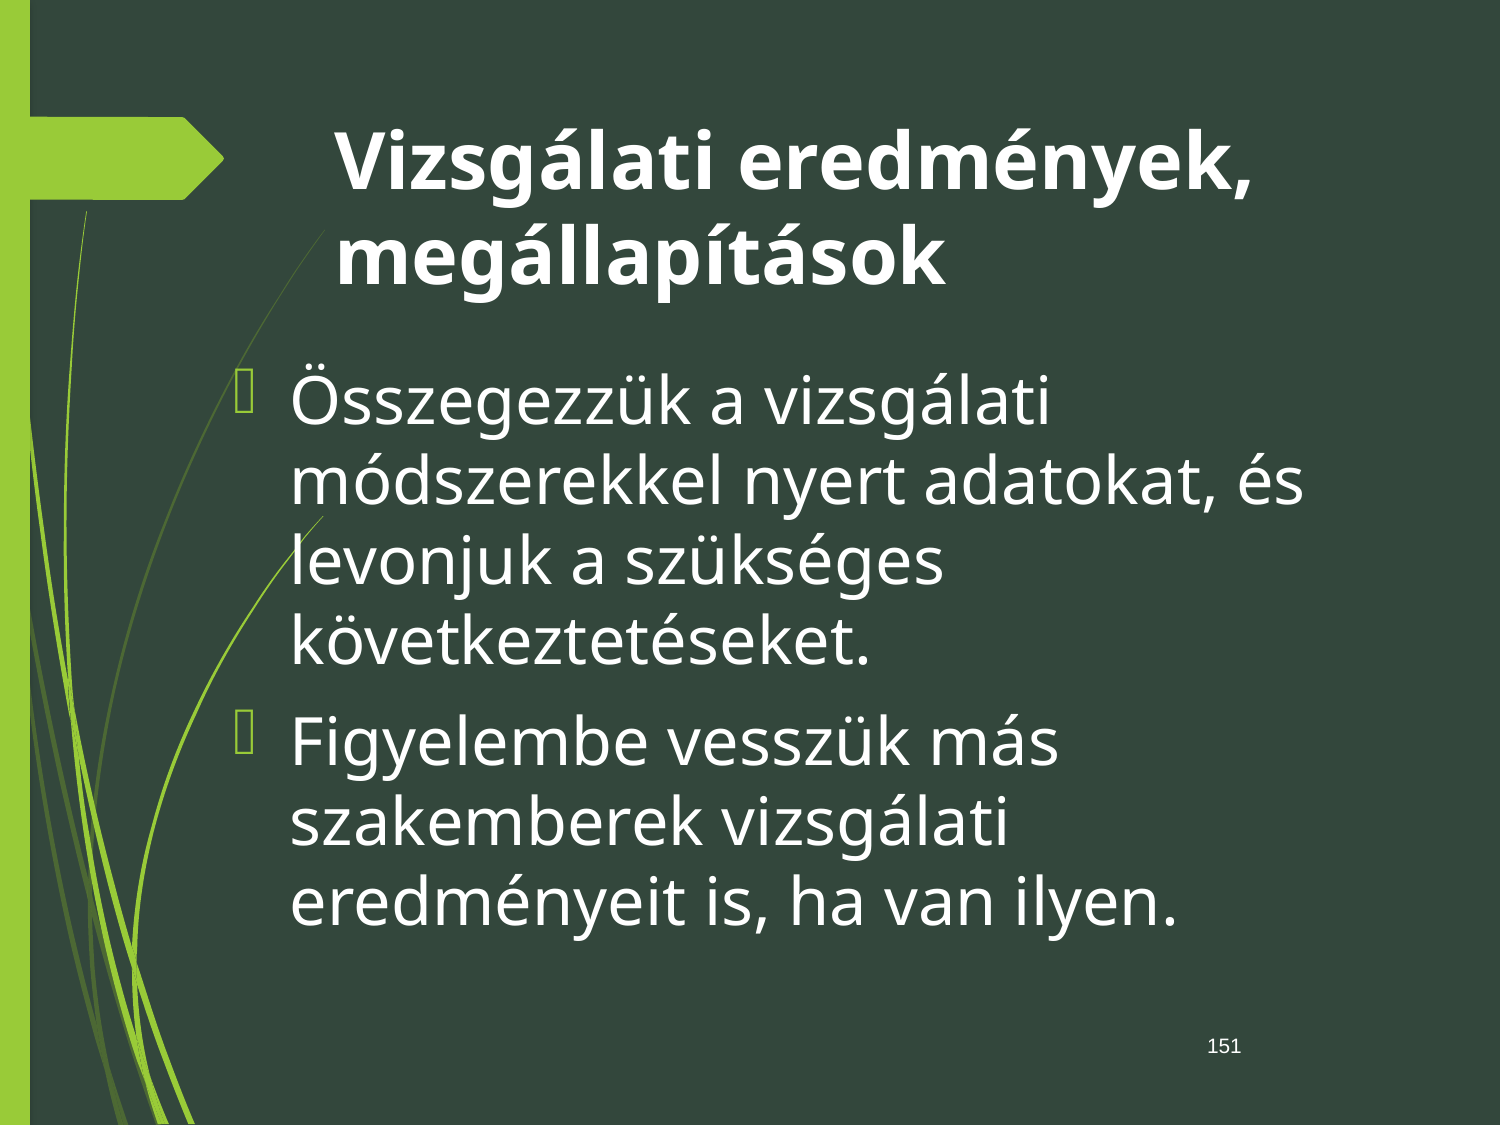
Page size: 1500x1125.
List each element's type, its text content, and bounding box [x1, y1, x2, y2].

text_box 151 [1021, 1024, 1257, 1100]
title Vizsgálati eredmények, megállapítások [319, 102, 1400, 313]
list Összegezzük a vizsgálati módszerekkel nyert adatokat, és levonjuk a szükséges következtetéseket. Figyelembe vesszük más szakemberek vizsgálati eredményeit is, ha van ilyen. [218, 350, 1400, 988]
